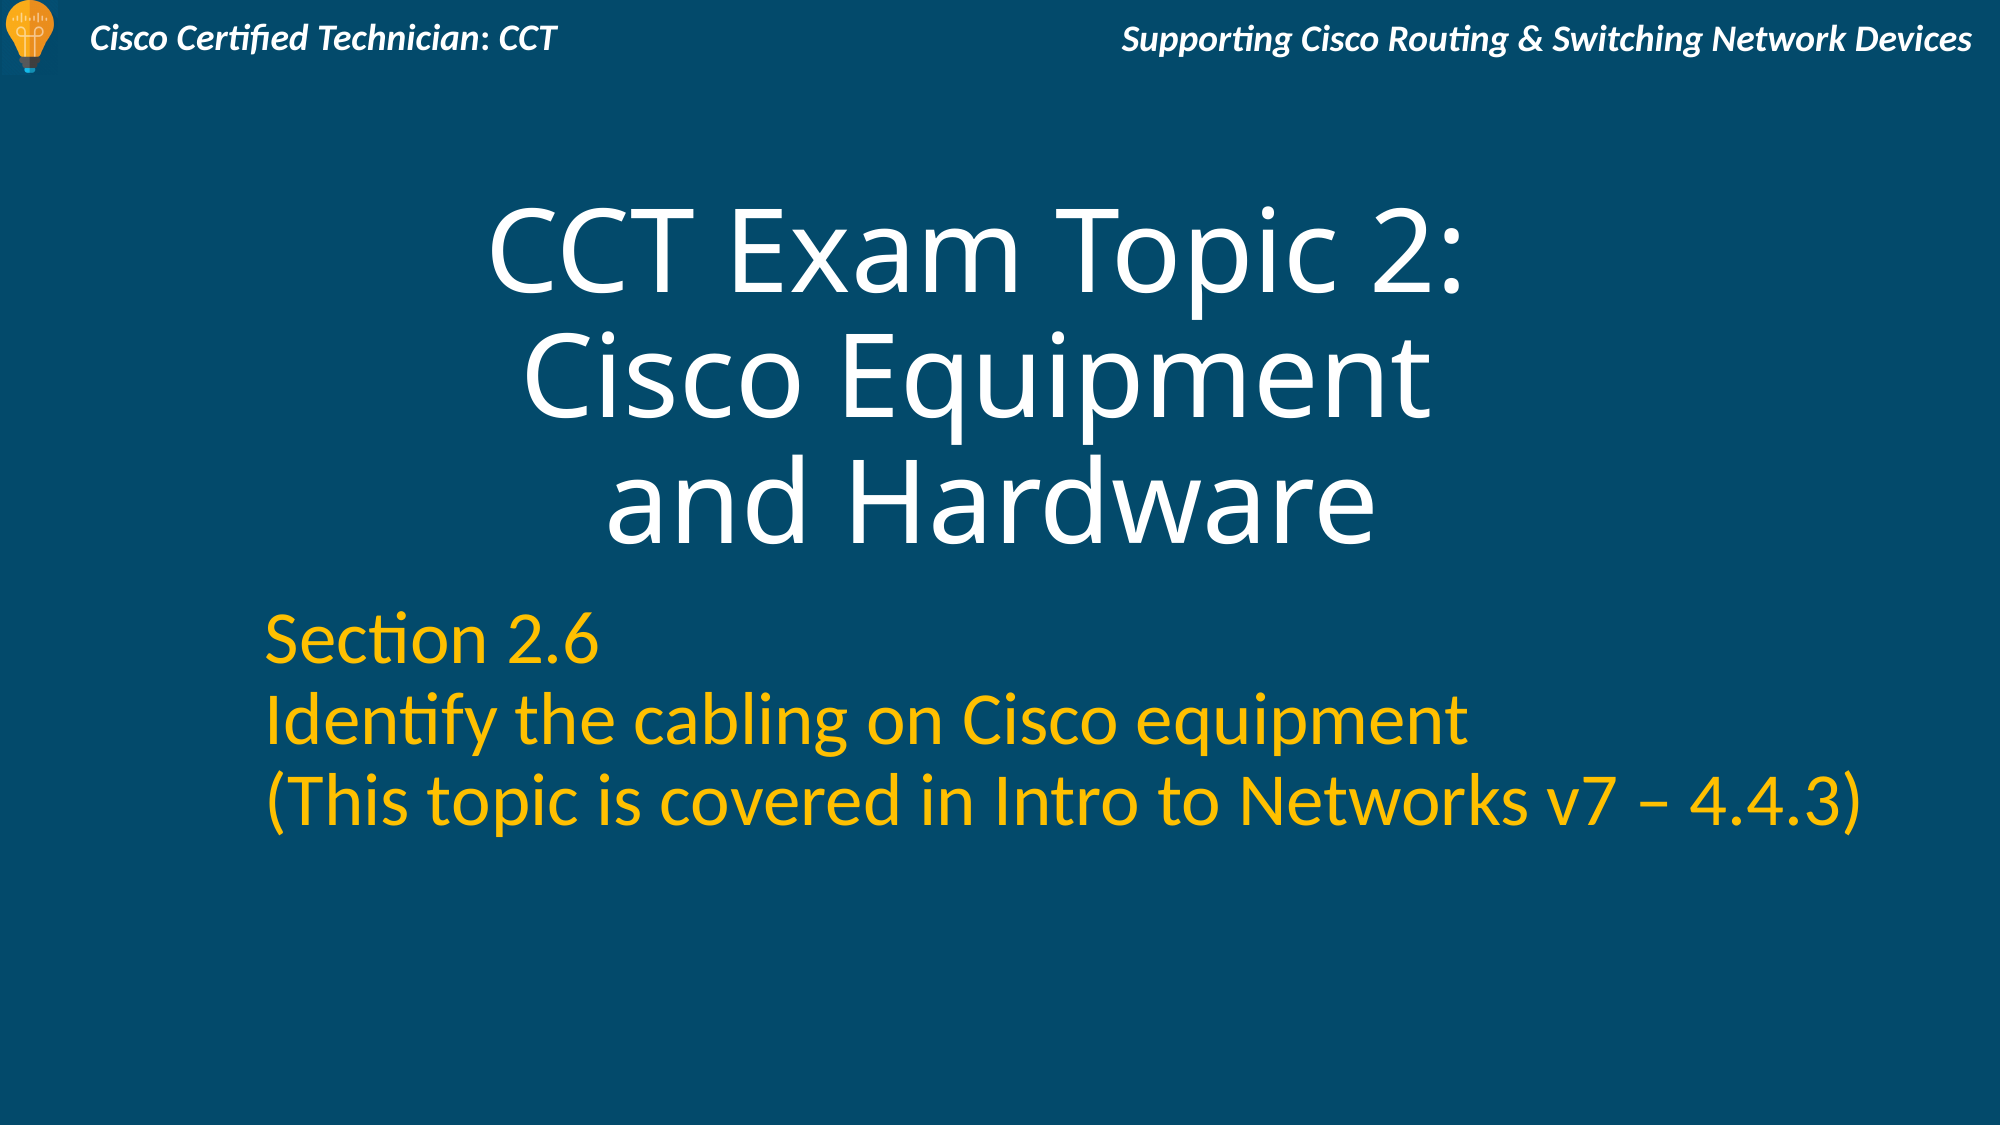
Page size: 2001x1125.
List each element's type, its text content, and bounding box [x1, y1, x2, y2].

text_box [0, 0, 2000, 75]
subtitle Section 2.6 Identify the cabling on Cisco equipment (This topic is covered in Intro to Networks v7 – 4.4.3) [249, 590, 1898, 978]
title CCT Exam Topic 2: Cisco Equipment and Hardware [123, 184, 1860, 576]
